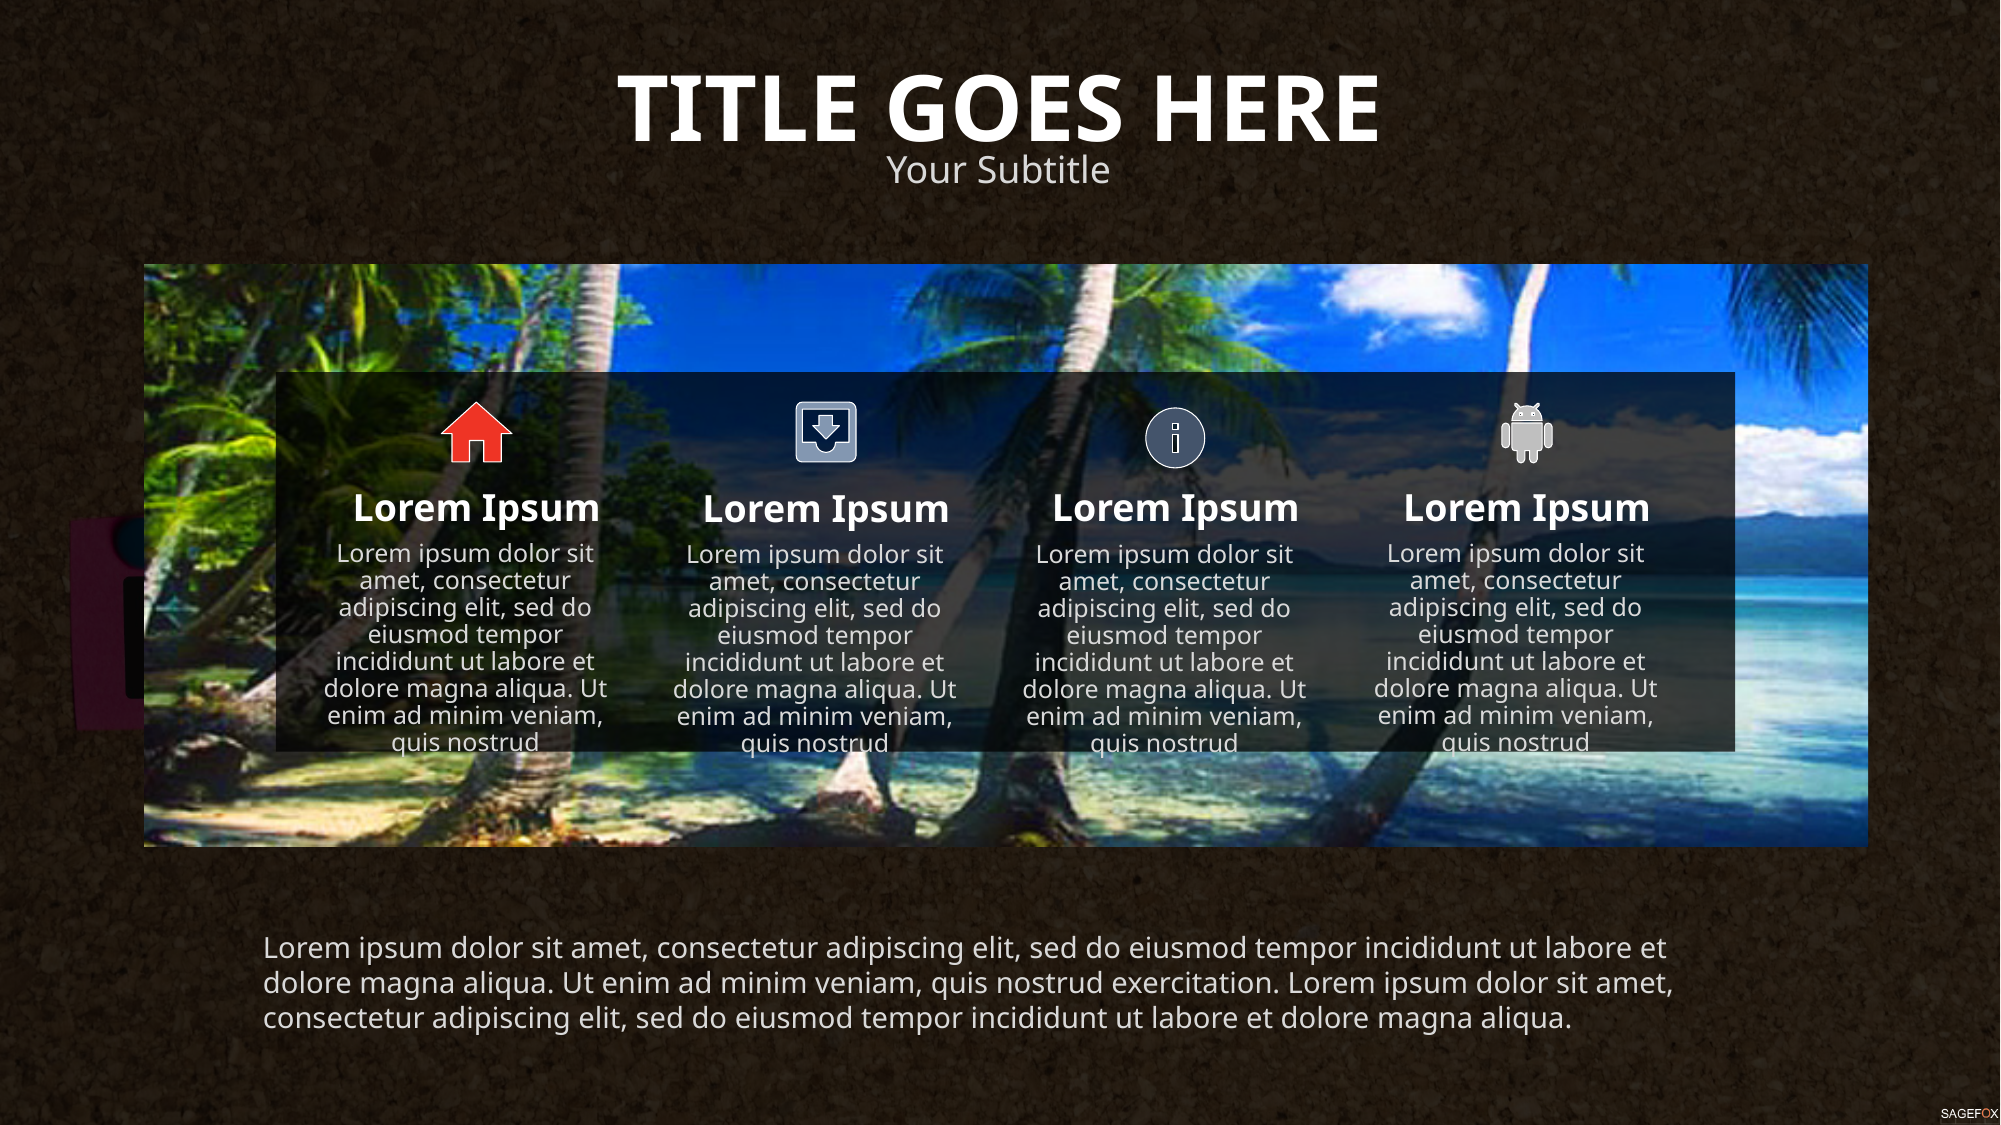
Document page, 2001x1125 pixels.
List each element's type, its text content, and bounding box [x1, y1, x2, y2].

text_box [646, 477, 995, 778]
text_box [1501, 423, 1510, 448]
text_box [143, 263, 1869, 847]
text_box [275, 371, 1736, 753]
text_box Lorem ipsum dolor sit amet, consectetur adipiscing elit, sed do eiusmod tempor incididunt ut labore et dolore magna aliqua. Ut enim ad minim veniam, quis nostrud exercitation. Lorem ipsum dolor sit amet, consectetur adipiscing elit, sed do eiusmod tempor incididunt ut labore et dolore magna aliqua. [248, 922, 1752, 1042]
picture [0, 0, 2001, 1125]
text_box TITLE GOES HERE [548, 42, 1452, 167]
text_box [441, 402, 513, 462]
text_box [1544, 423, 1553, 448]
text_box Your Subtitle [871, 138, 1129, 198]
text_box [296, 476, 657, 777]
text_box [1511, 403, 1543, 421]
text_box [1511, 423, 1543, 463]
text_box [1347, 476, 1708, 777]
text_box [796, 402, 857, 462]
text_box [1145, 407, 1205, 468]
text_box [995, 477, 1356, 778]
